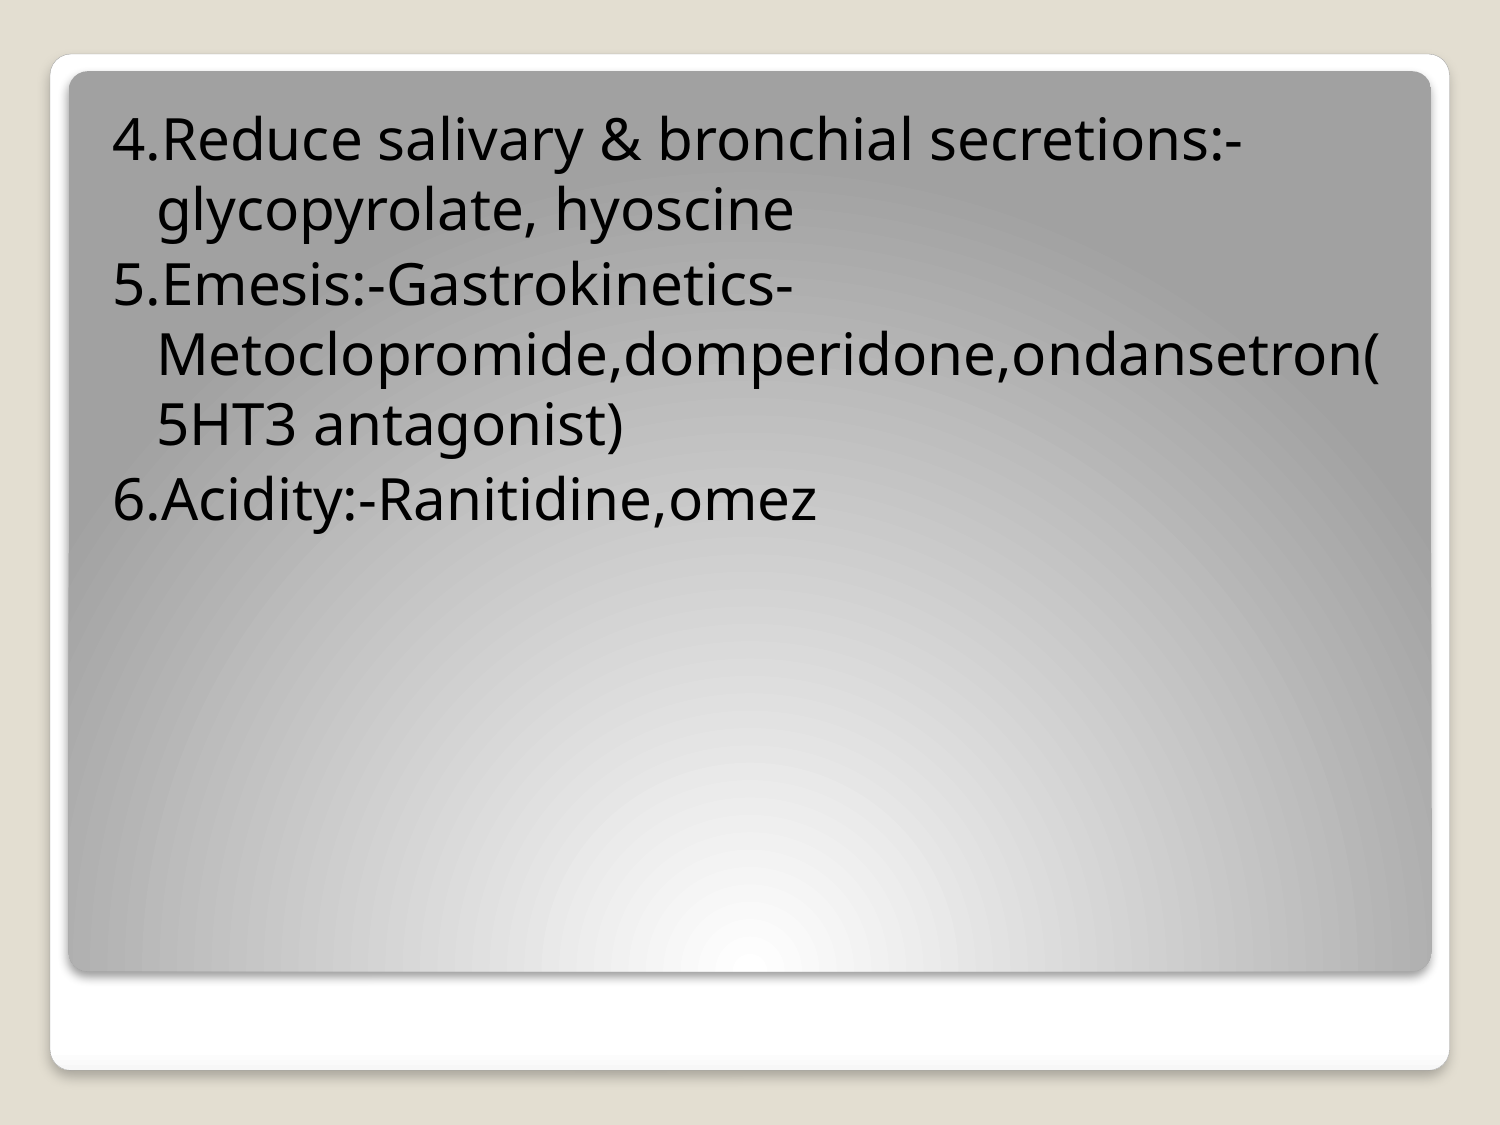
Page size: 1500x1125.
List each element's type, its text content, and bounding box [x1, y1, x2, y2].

list 4.Reduce salivary & bronchial secretions:-glycopyrolate, hyoscine 5.Emesis:-Gastrokinetics-Metoclopromide,domperidone,ondansetron(5HT3 antagonist) 6.Acidity:-Ranitidine,omez [82, 86, 1425, 774]
